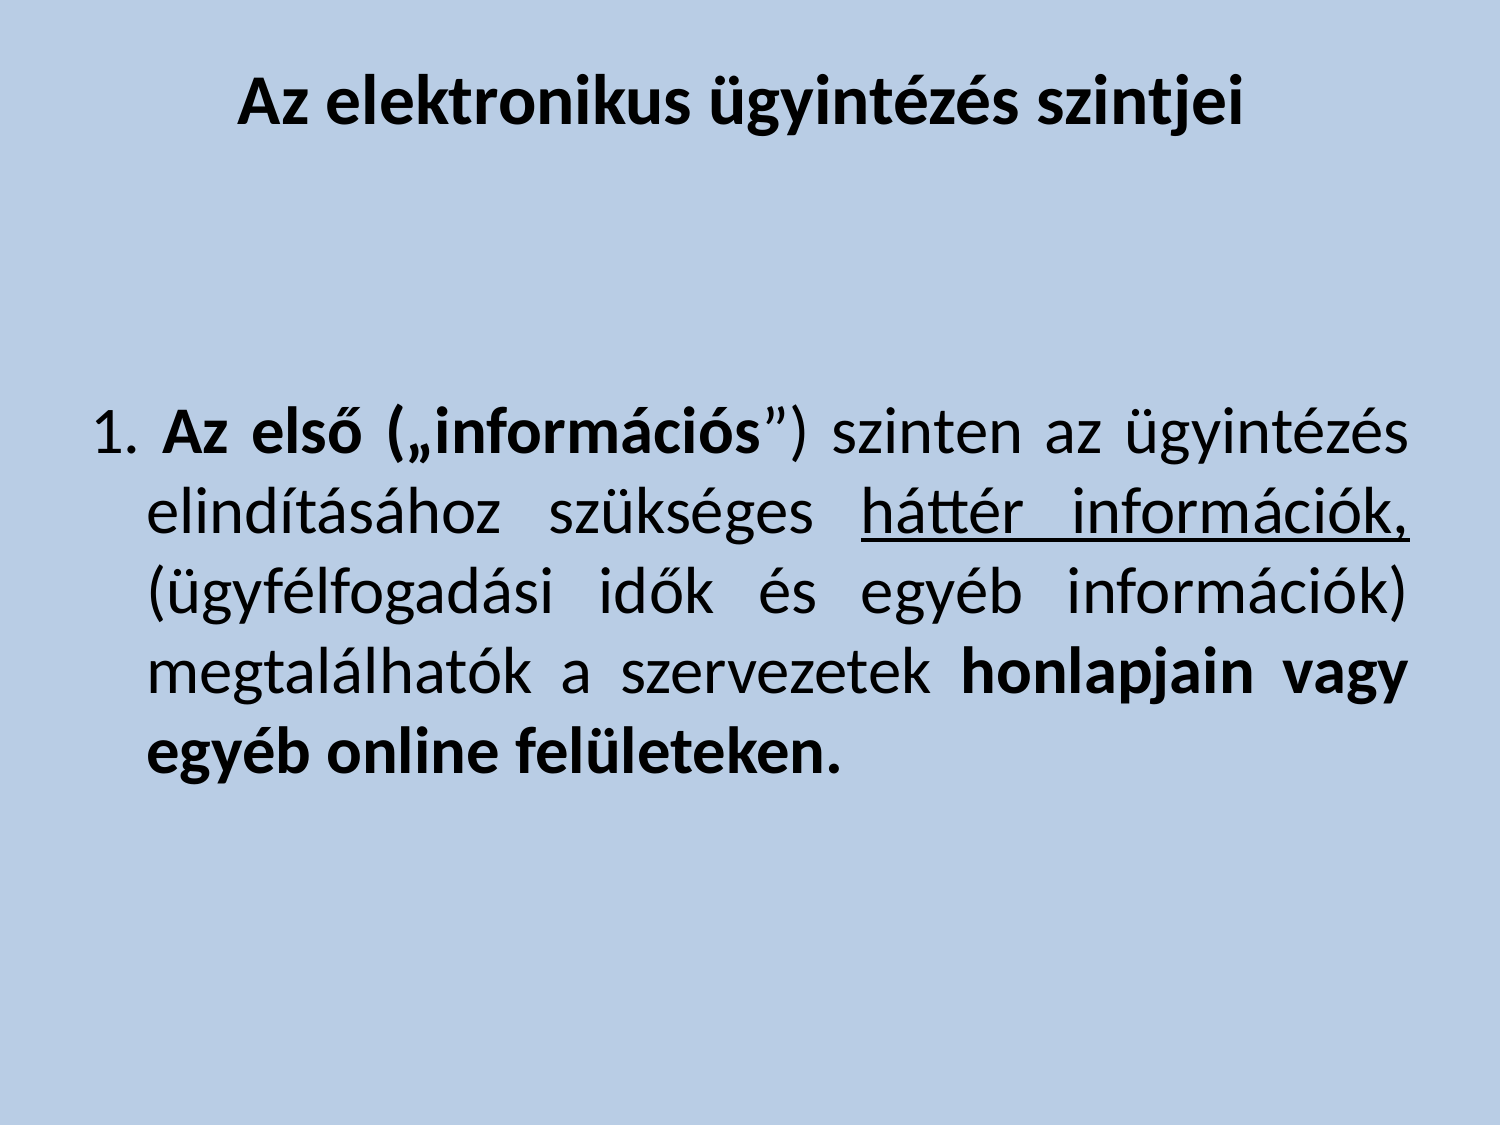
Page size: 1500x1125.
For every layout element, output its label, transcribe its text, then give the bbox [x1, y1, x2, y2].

list 1. Az első („információs”) szinten az ügyintézés elindításához szükséges háttér információk, (ügyfélfogadási idők és egyéb információk) megtalálhatók a szervezetek honlapjain vagy egyéb online felületeken. [75, 262, 1425, 1005]
title Az elektronikus ügyintézés szintjei [75, 45, 1425, 233]
